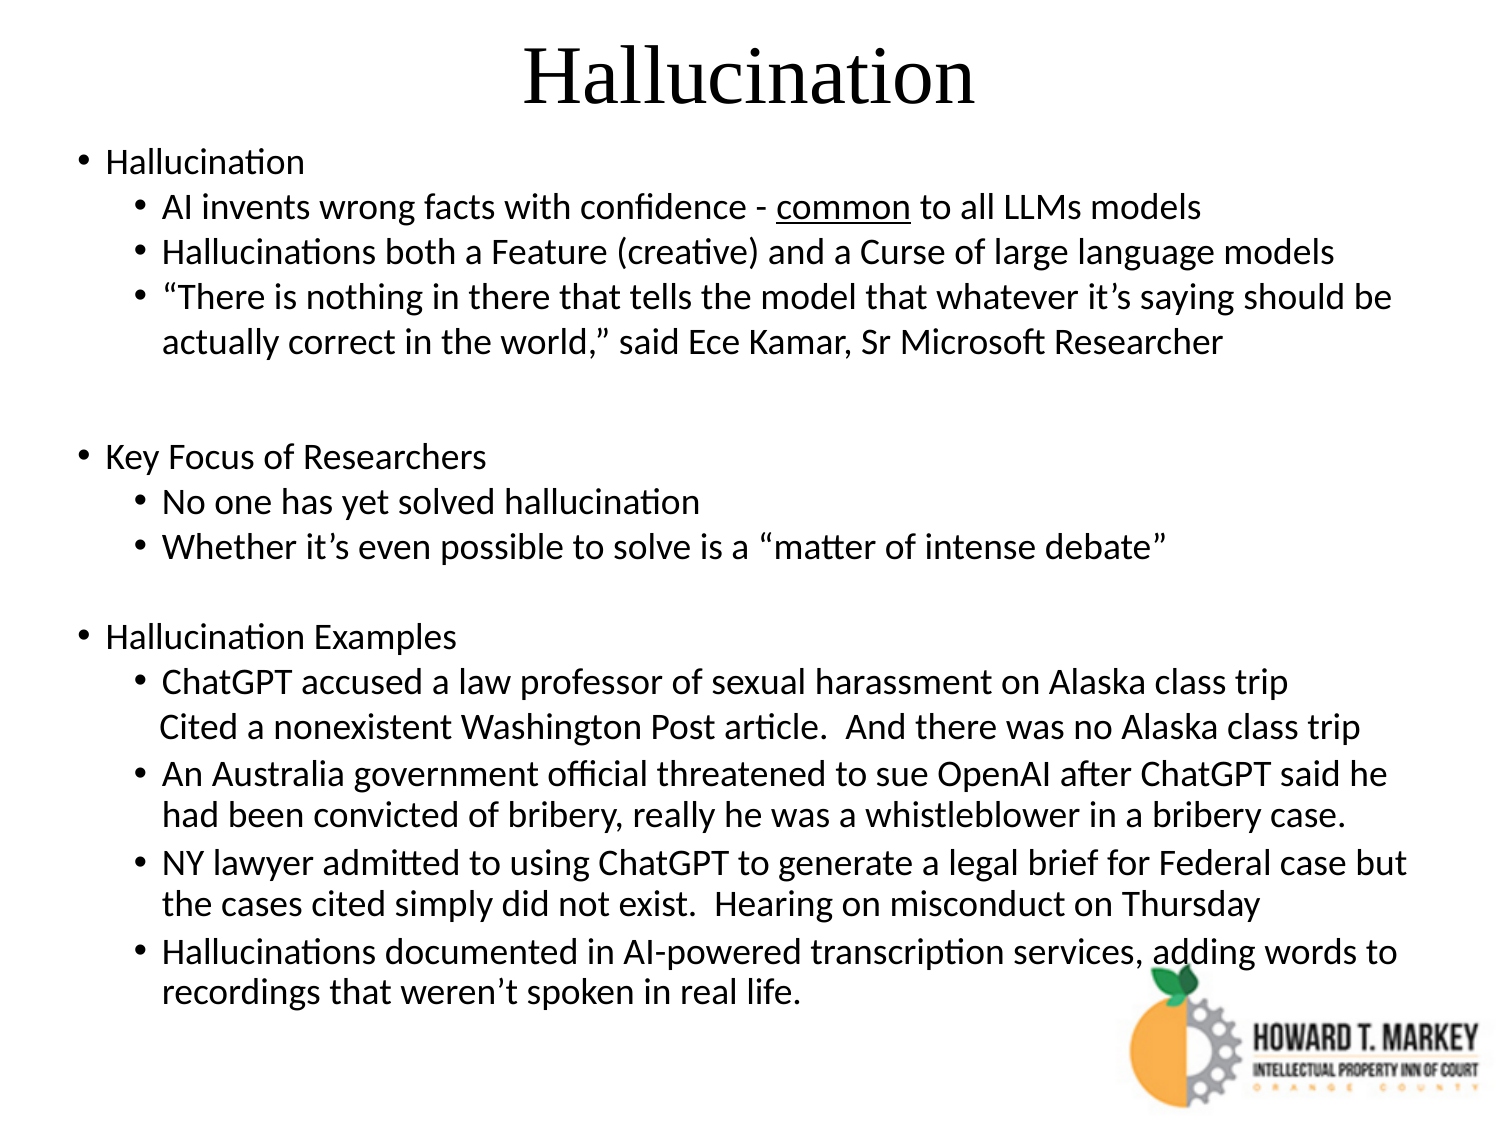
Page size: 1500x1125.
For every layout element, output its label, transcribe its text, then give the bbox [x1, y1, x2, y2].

picture [1079, 953, 1500, 1125]
list Hallucination AI invents wrong facts with confidence - common to all LLMs models Hallucinations both a Feature (creative) and a Curse of large language models “There is nothing in there that tells the model that whatever it’s saying should be actually correct in the world,” said Ece Kamar, Sr Microsoft Researcher Key Focus of Researchers No one has yet solved hallucination Whether it’s even possible to solve is a “matter of intense debate” Hallucination Examples ChatGPT accused a law professor of sexual harassment on Alaska class trip Cited a nonexistent Washington Post article. And there was no Alaska class trip An Australia government official threatened to sue OpenAI after ChatGPT said he had been convicted of bribery, really he was a whistleblower in a bribery case. NY lawyer admitted to using ChatGPT to generate a legal brief for Federal case but the cases cited simply did not exist. Hearing on misconduct on Thursday Hallucinations documented in AI-powered transcription services, adding words to recordings that weren’t spoken in real life. [62, 129, 1438, 1055]
text_box Hallucination [37, 12, 1463, 128]
